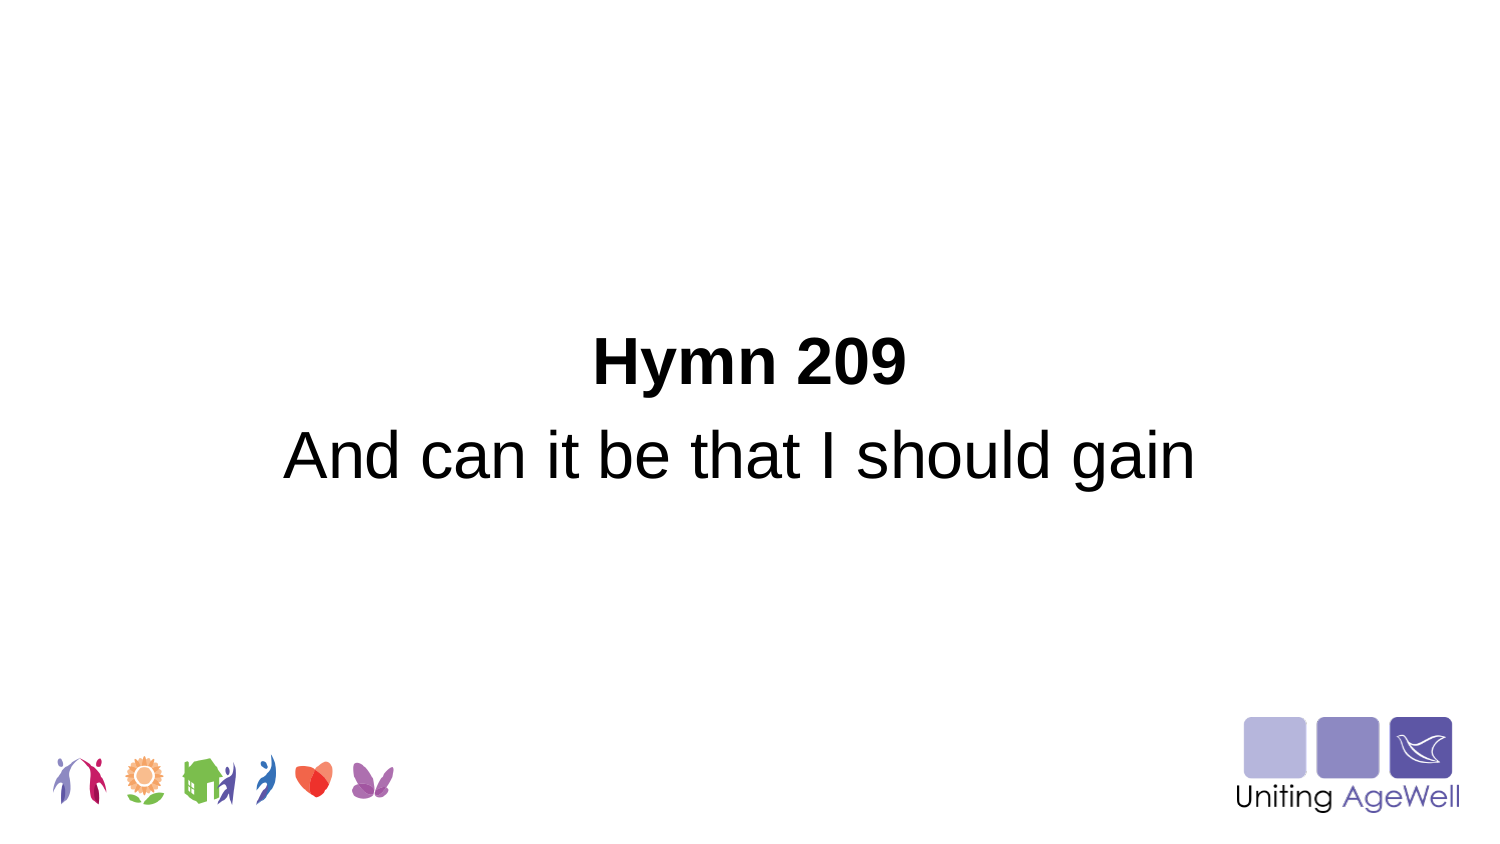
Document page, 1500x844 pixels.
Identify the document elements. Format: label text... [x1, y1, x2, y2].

list Hymn 209 And can it be that I should gain [75, 43, 1425, 719]
picture [32, 732, 432, 824]
picture [1237, 717, 1459, 813]
